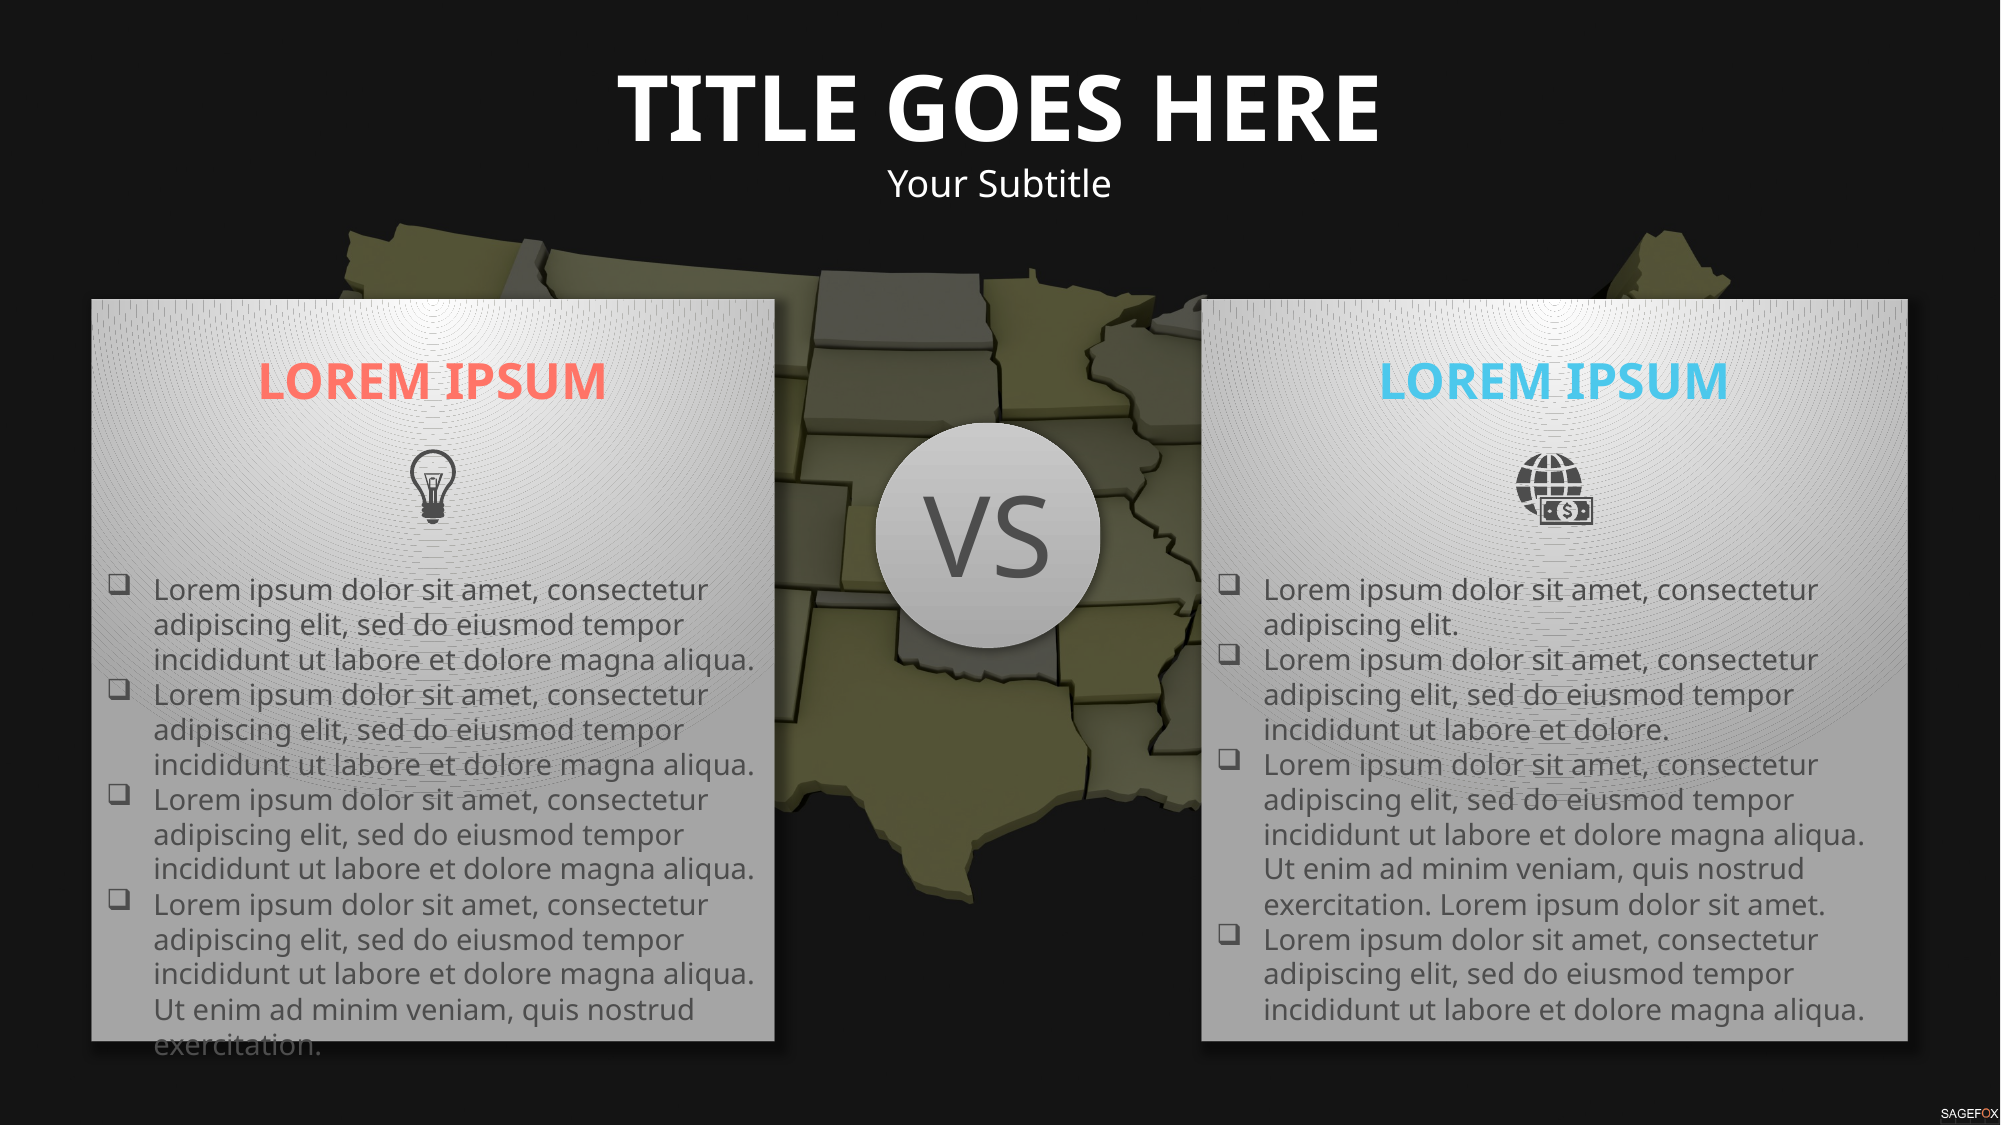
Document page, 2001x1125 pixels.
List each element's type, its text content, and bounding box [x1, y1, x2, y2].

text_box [1516, 453, 1594, 525]
text_box [91, 299, 775, 342]
text_box [904, 612, 1072, 649]
text_box Lorem ipsum dolor sit amet, consectetur adipiscing elit, sed do eiusmod tempor incididunt ut labore et dolore magna aliqua. Lorem ipsum dolor sit amet, consectetur adipiscing elit, sed do eiusmod tempor incididunt ut labore et dolore magna aliqua. Lorem ipsum dolor sit amet, consectetur adipiscing elit, sed do eiusmod tempor incididunt ut labore et dolore magna aliqua. Lorem ipsum dolor sit amet, consectetur adipiscing elit, sed do eiusmod tempor incididunt ut labore et dolore magna aliqua. Ut enim ad minim veniam, quis nostrud exercitation. [91, 538, 775, 1069]
text_box LOREM IPSUM [91, 342, 775, 417]
text_box TITLE GOES HERE Your Subtitle [548, 42, 1452, 212]
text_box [410, 449, 456, 525]
text_box VS [838, 457, 1138, 612]
text_box [1201, 299, 1909, 1042]
picture [0, 0, 2001, 1125]
text_box Lorem ipsum dolor sit amet, consectetur adipiscing elit. Lorem ipsum dolor sit amet, consectetur adipiscing elit, sed do eiusmod tempor incididunt ut labore et dolore. Lorem ipsum dolor sit amet, consectetur adipiscing elit, sed do eiusmod tempor incididunt ut labore et dolore magna aliqua. Ut enim ad minim veniam, quis nostrud exercitation. Lorem ipsum dolor sit amet. Lorem ipsum dolor sit amet, consectetur adipiscing elit, sed do eiusmod tempor incididunt ut labore et dolore magna aliqua. [1201, 538, 1908, 1034]
text_box LOREM IPSUM [1201, 342, 1908, 417]
text_box [905, 421, 1071, 457]
text_box [91, 417, 775, 538]
